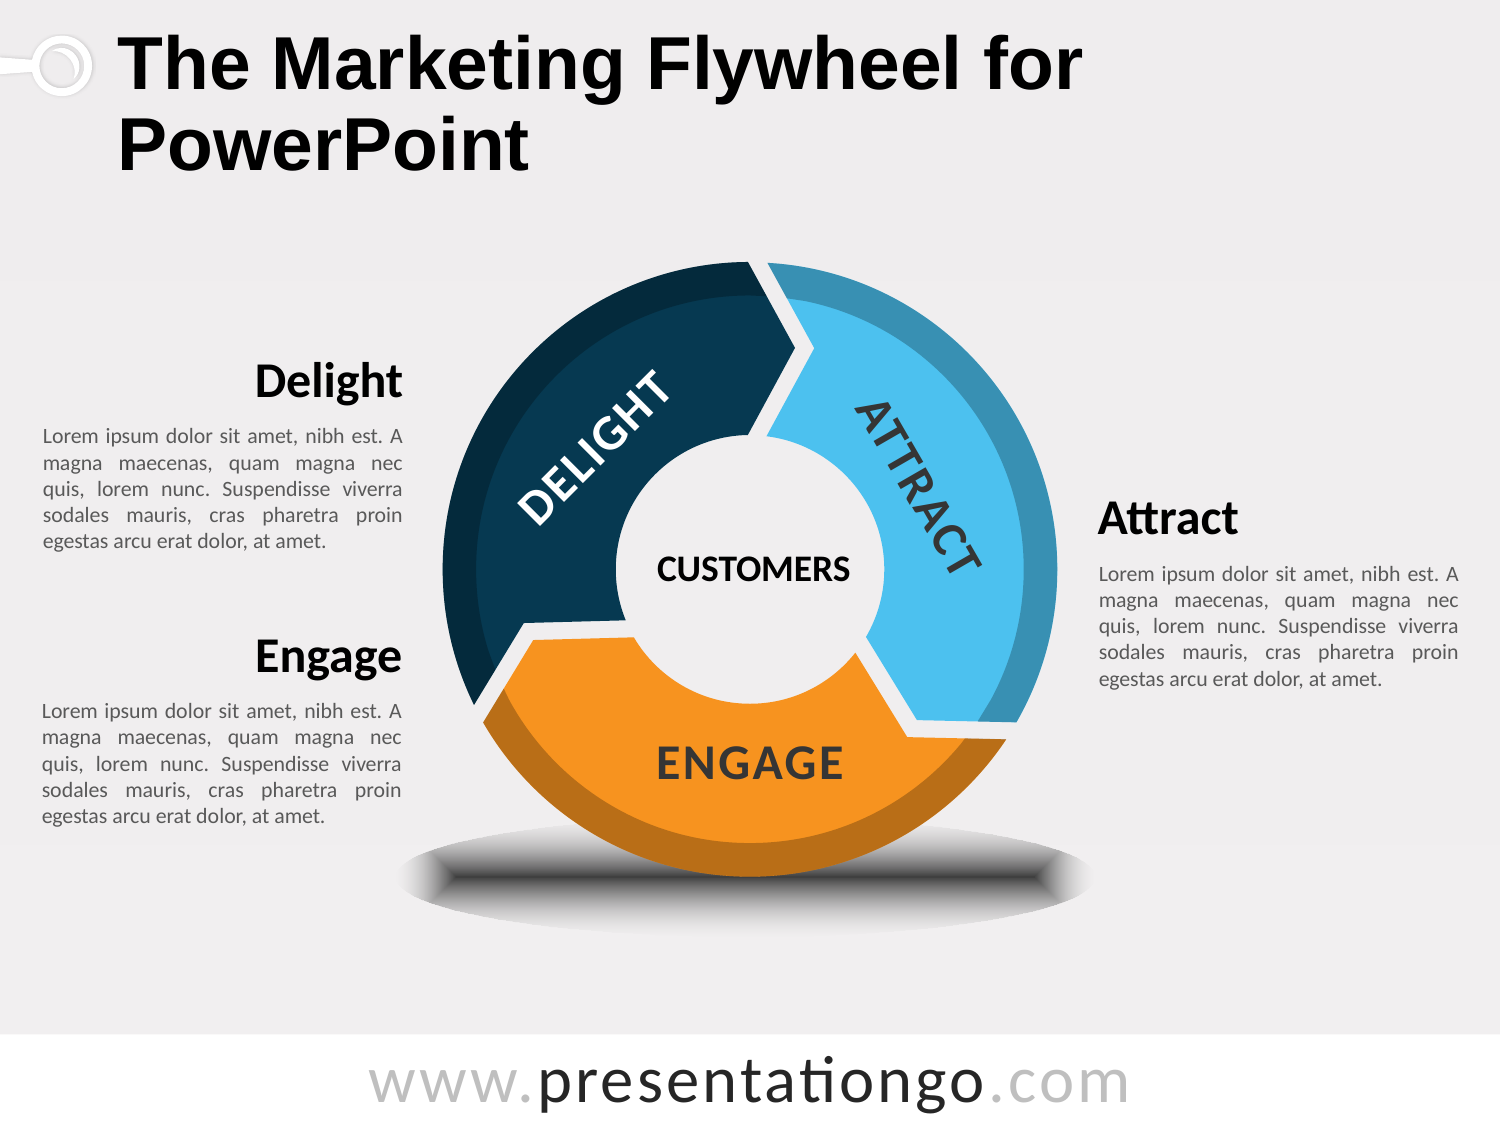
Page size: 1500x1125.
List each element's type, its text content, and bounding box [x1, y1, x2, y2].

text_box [1097, 476, 1459, 700]
title The Marketing Flywheel for PowerPoint [103, 17, 1397, 139]
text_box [41, 339, 404, 563]
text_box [40, 613, 403, 838]
text_box [395, 846, 1095, 937]
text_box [442, 261, 1058, 877]
